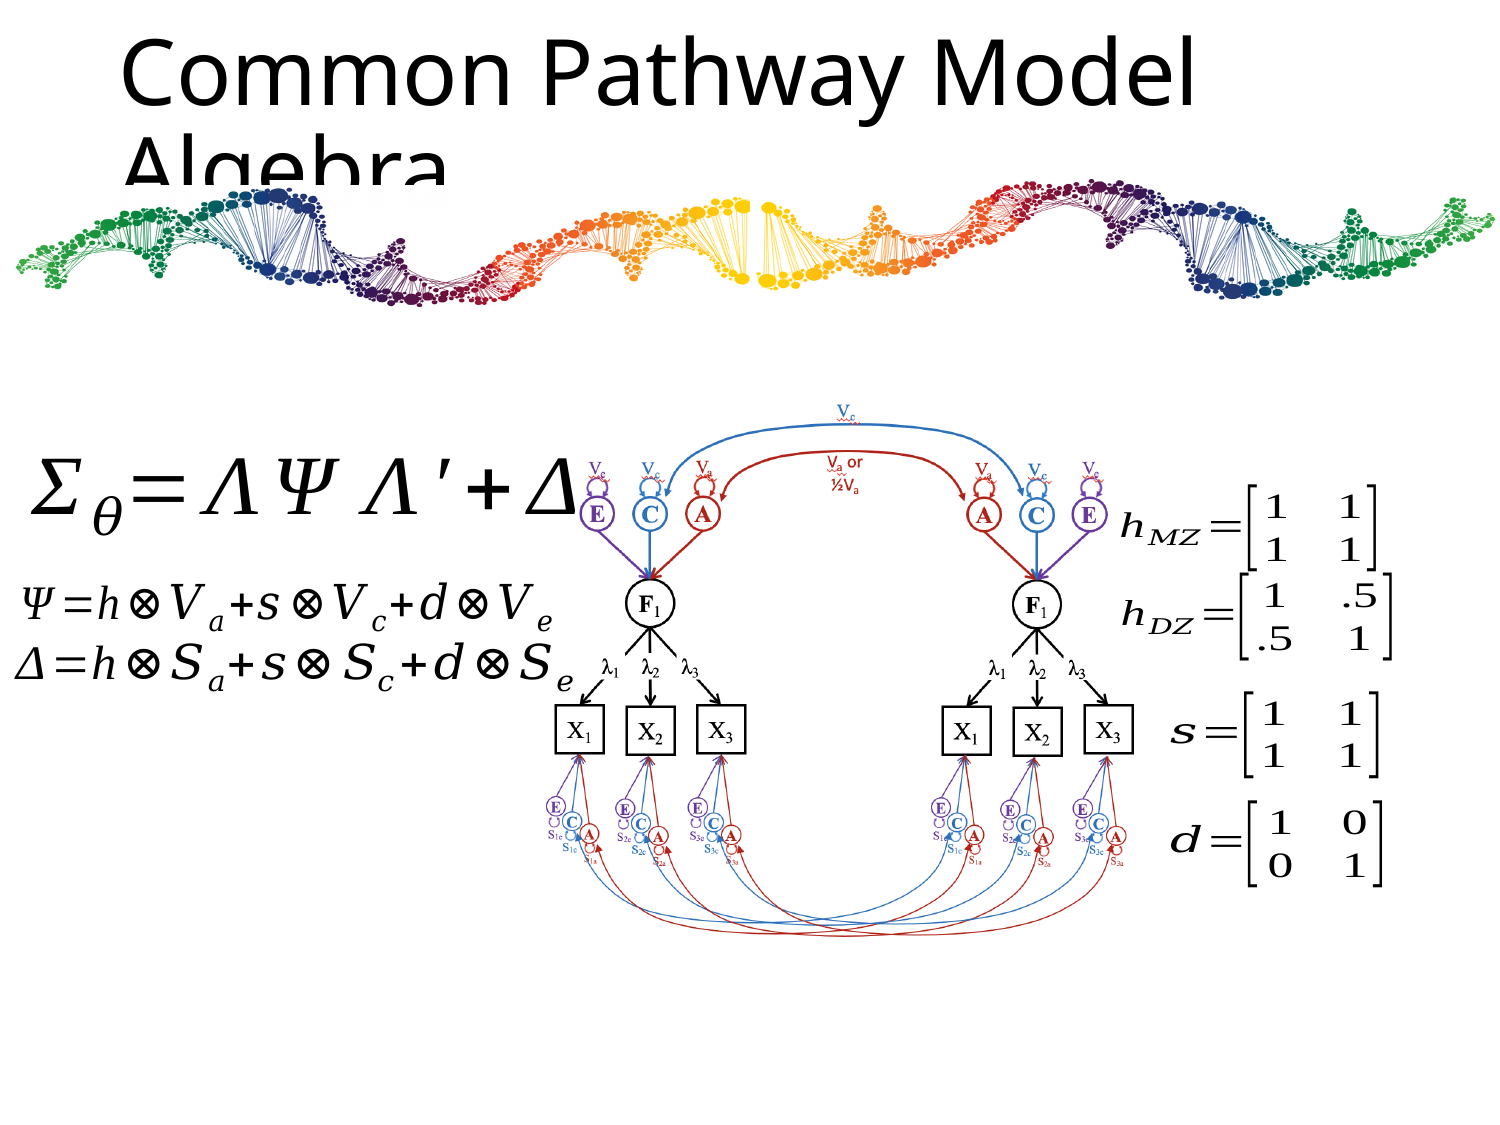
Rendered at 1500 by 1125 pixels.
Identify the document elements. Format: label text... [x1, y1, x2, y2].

title Common Pathway Model Algebra [103, 43, 1397, 185]
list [516, 376, 1167, 959]
picture [9, 179, 1500, 307]
